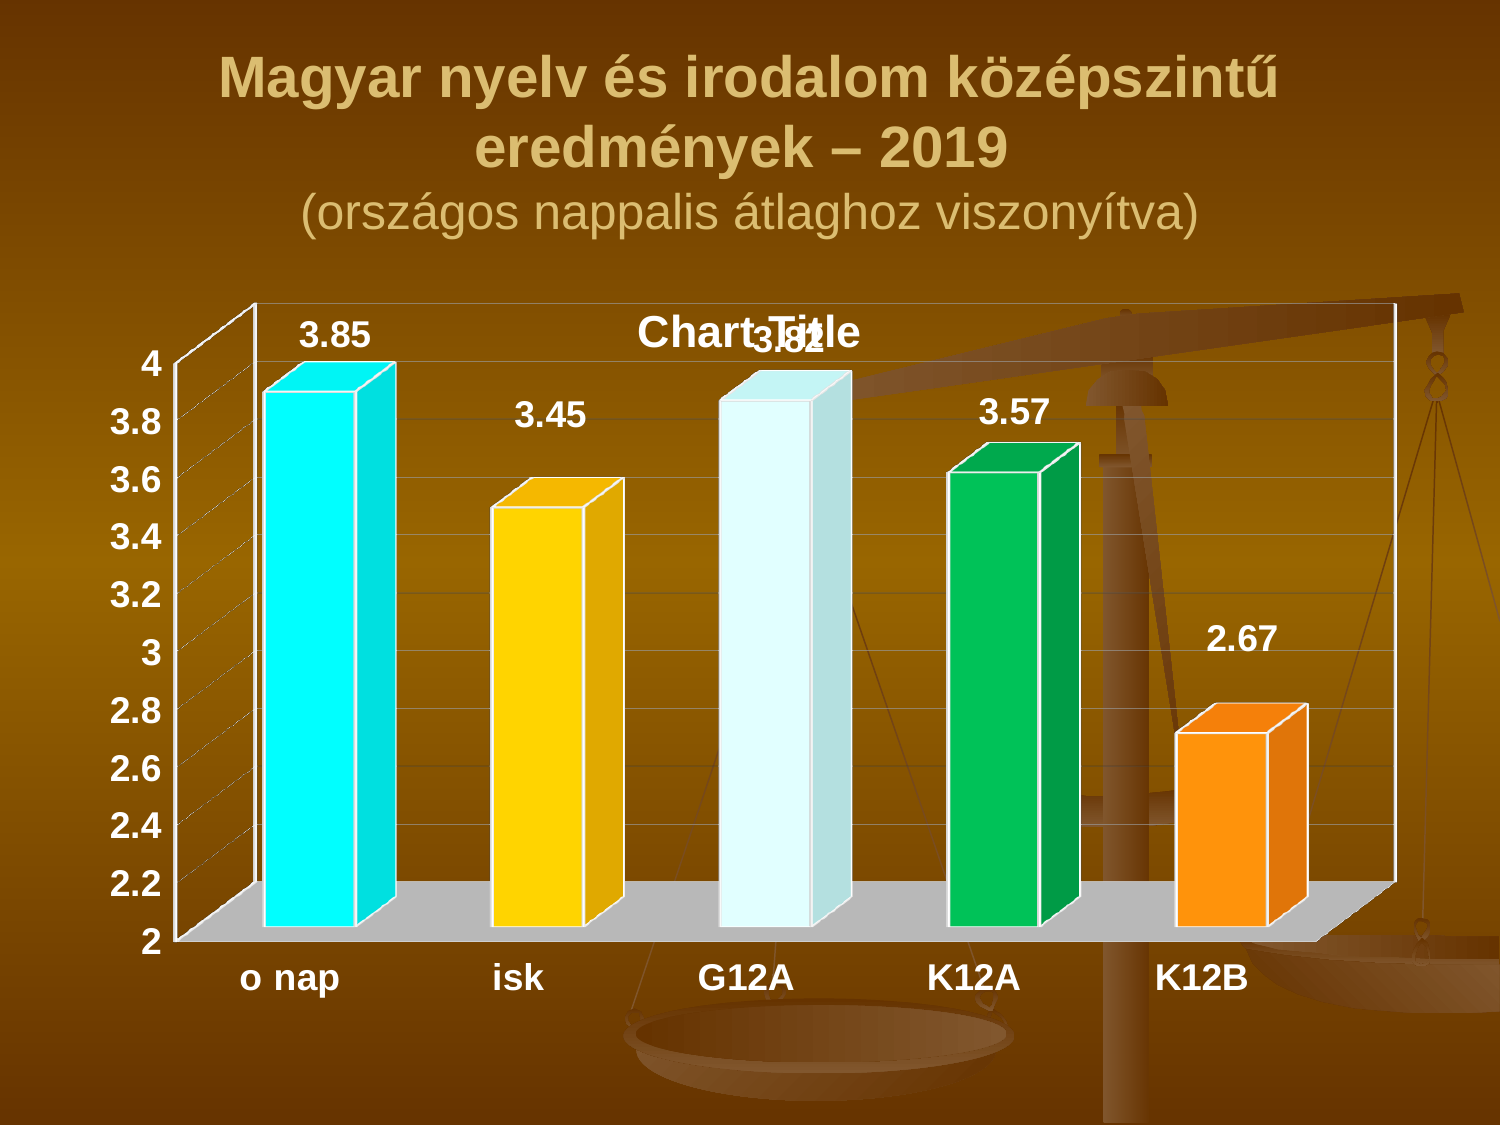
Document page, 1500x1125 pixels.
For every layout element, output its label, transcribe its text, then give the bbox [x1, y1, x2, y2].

chart [86, 270, 1414, 1036]
title Magyar nyelv és irodalom középszintű eredmények – 2019 (országos nappalis átlaghoz viszonyítva) [74, 45, 1426, 234]
